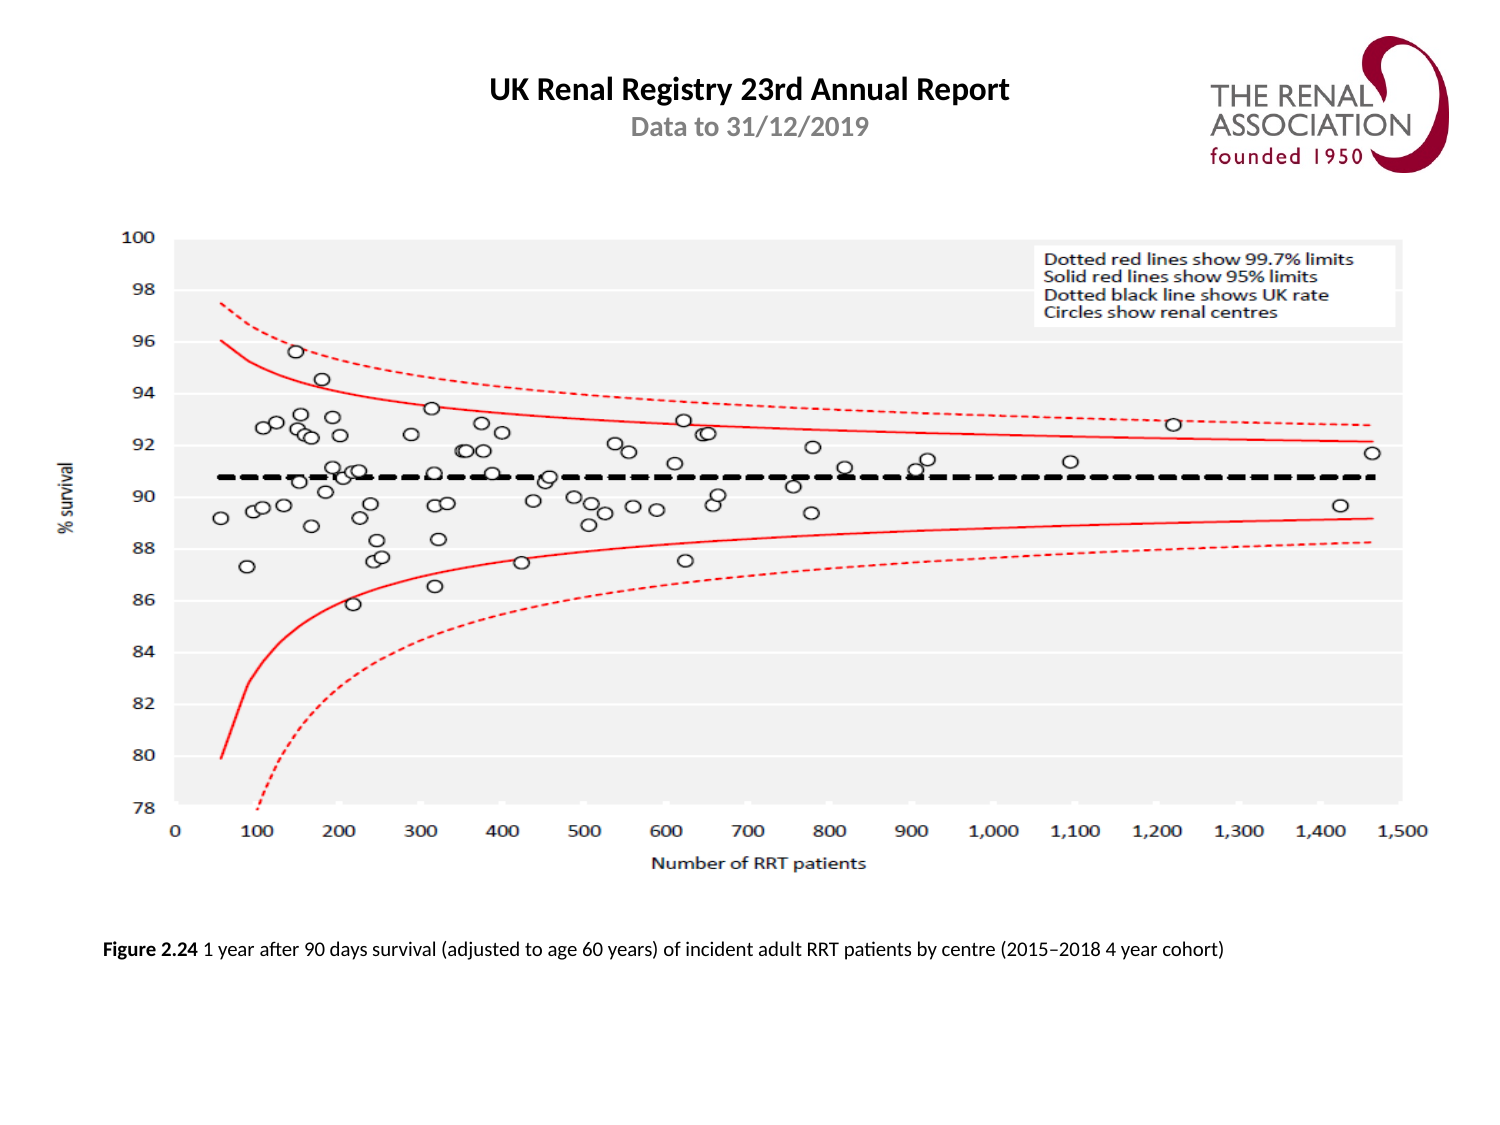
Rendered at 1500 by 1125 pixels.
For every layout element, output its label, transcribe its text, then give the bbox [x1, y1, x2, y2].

picture [1210, 36, 1449, 173]
picture [52, 196, 1449, 906]
text_box UK Renal Registry 23rd Annual Report Data to 31/12/2019 [466, 63, 1034, 147]
text_box Figure 2.24 1 year after 90 days survival (adjusted to age 60 years) of incident adult RRT patients by centre (2015–2018 4 year cohort) [88, 928, 1400, 969]
